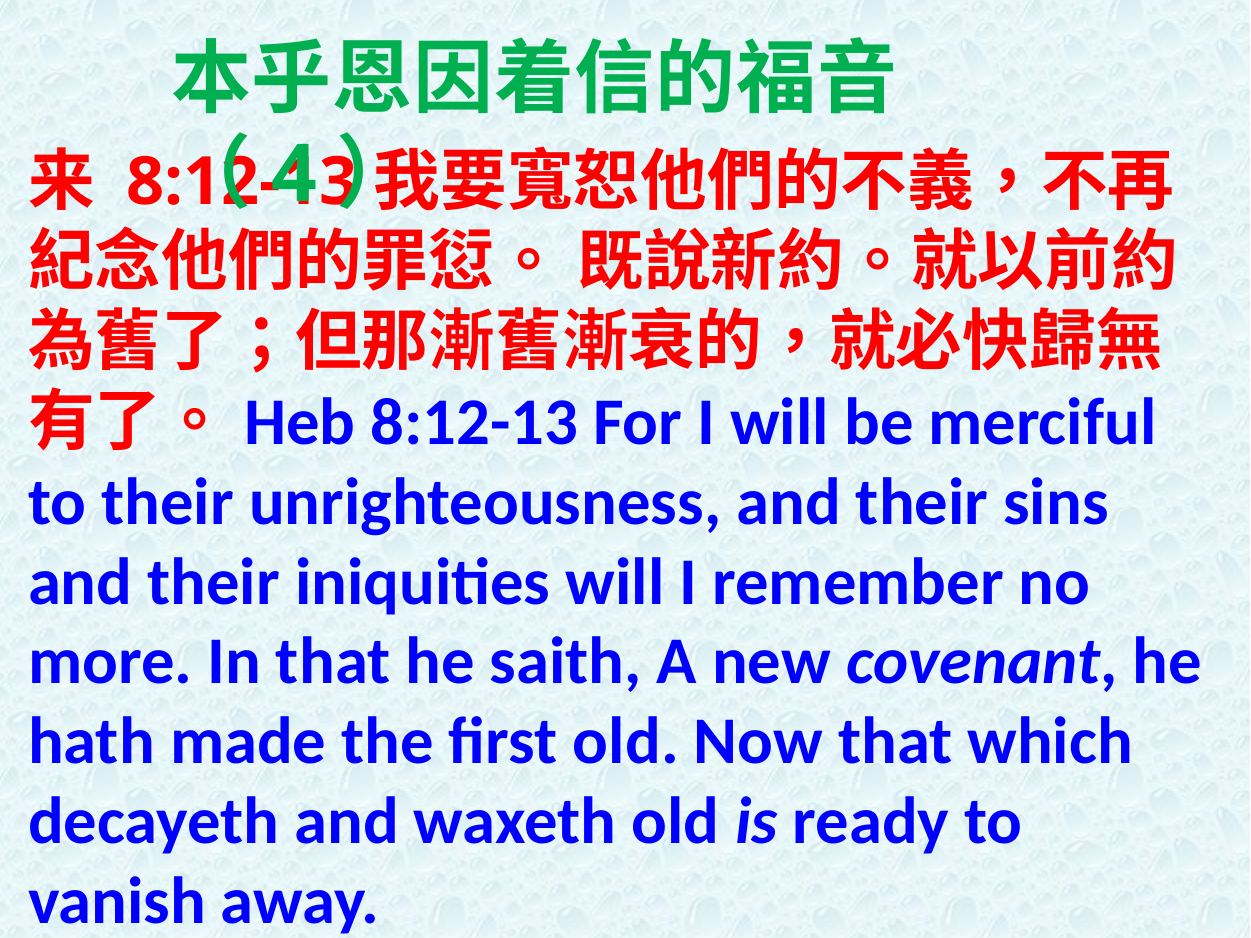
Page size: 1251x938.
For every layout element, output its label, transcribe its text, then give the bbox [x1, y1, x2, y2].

text_box 来 8:12-13我要寬恕他們的不義，不再紀念他們的罪愆。 既說新約。就以前約為舊了；但那漸舊漸衰的，就必快歸無有了。Heb 8:12-13 For I will be merciful to their unrighteousness, and their sins and their iniquities will I remember no more. In that he saith, A new covenant, he hath made the first old. Now that which decayeth and waxeth old is ready to vanish away. [15, 131, 1224, 647]
text_box 本乎恩因着信的福音（4） [156, 18, 1084, 226]
